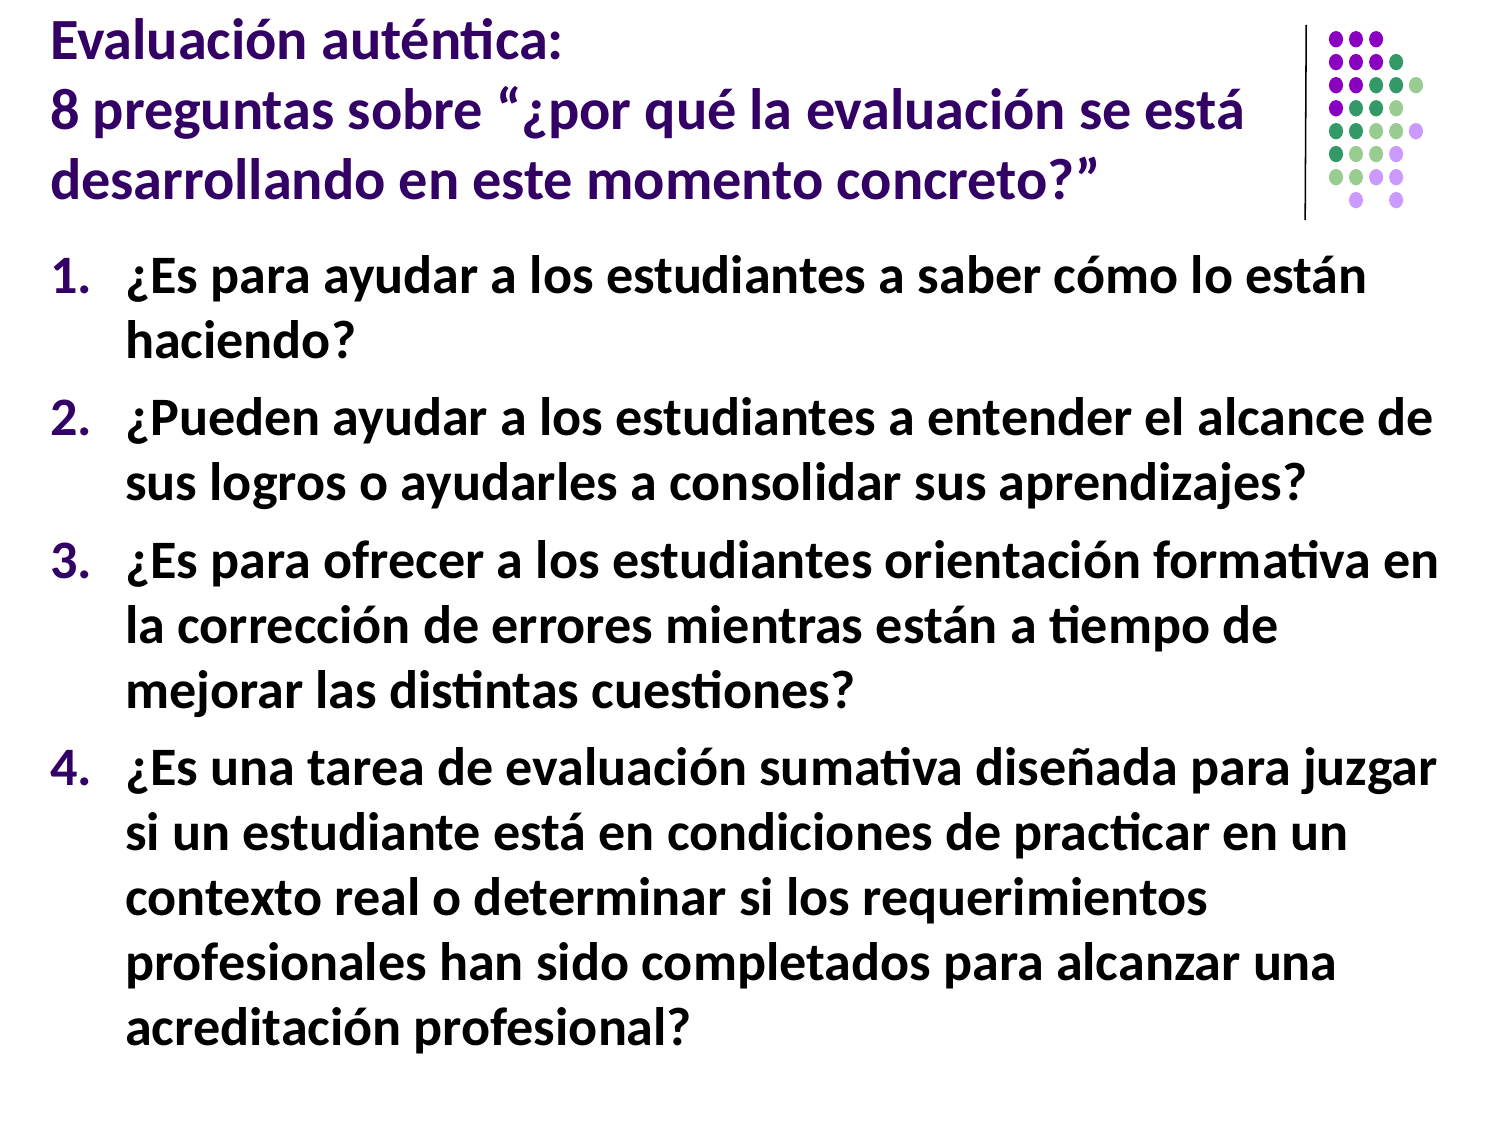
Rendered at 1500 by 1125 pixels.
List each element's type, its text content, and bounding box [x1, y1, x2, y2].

list ¿Es para ayudar a los estudiantes a saber cómo lo están haciendo? ¿Pueden ayudar a los estudiantes a entender el alcance de sus logros o ayudarles a consolidar sus aprendizajes? ¿Es para ofrecer a los estudiantes orientación formativa en la corrección de errores mientras están a tiempo de mejorar las distintas cuestiones? ¿Es una tarea de evaluación sumativa diseñada para juzgar si un estudiante está en condiciones de practicar en un contexto real o determinar si los requerimientos profesionales han sido completados para alcanzar una acreditación profesional? [34, 231, 1466, 1018]
title Evaluación auténtica: 8 preguntas sobre “¿por qué la evaluación se está desarrollando en este momento concreto?” [34, 30, 1313, 220]
